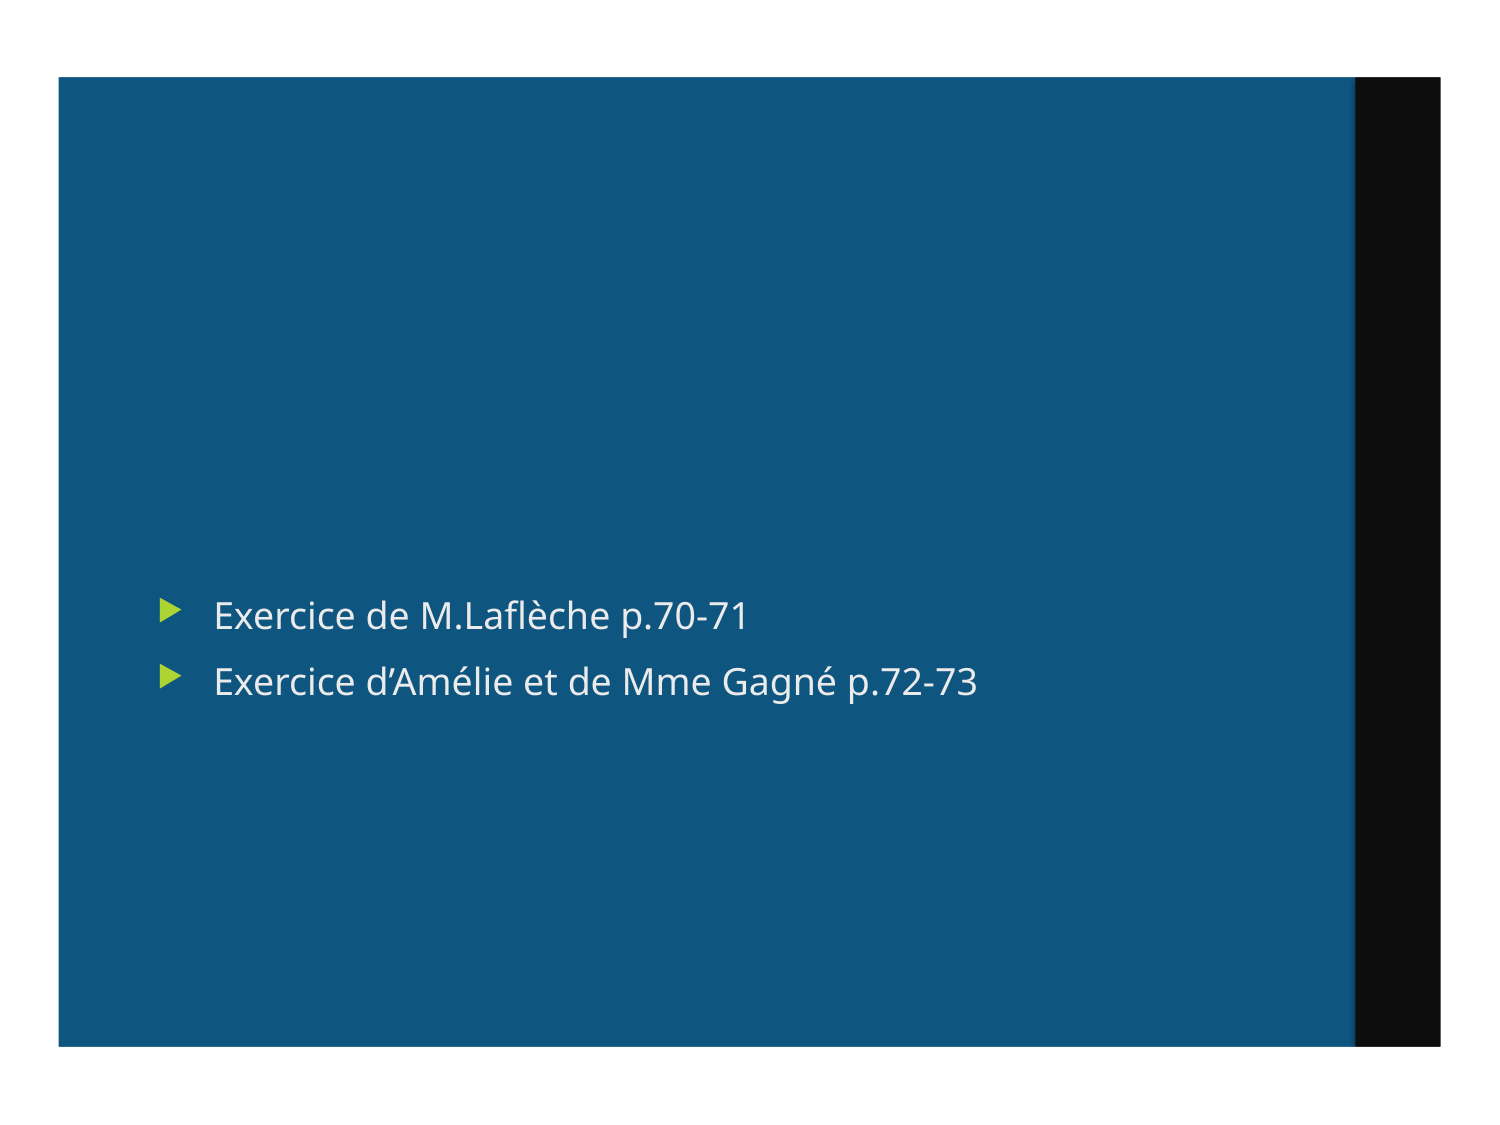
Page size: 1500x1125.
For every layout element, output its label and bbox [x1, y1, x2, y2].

text_box [0, 0, 1500, 1125]
